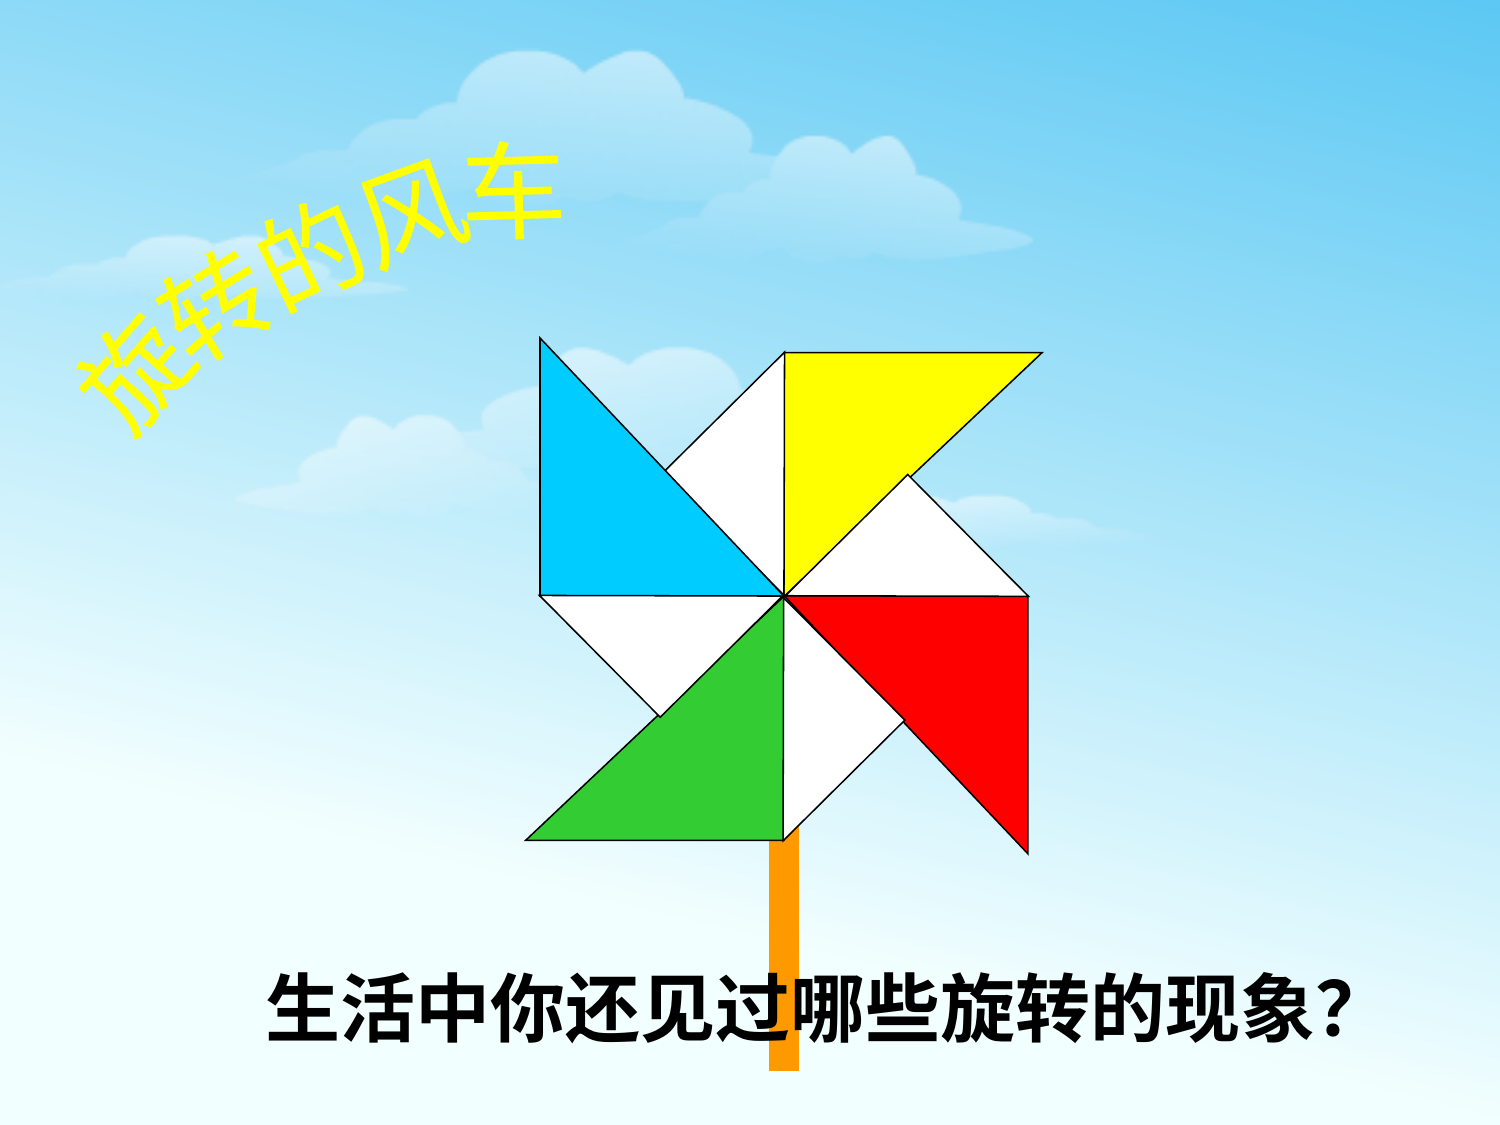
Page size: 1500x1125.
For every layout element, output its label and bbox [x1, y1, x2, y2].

text_box [525, 337, 1043, 855]
picture [0, 0, 1500, 1125]
